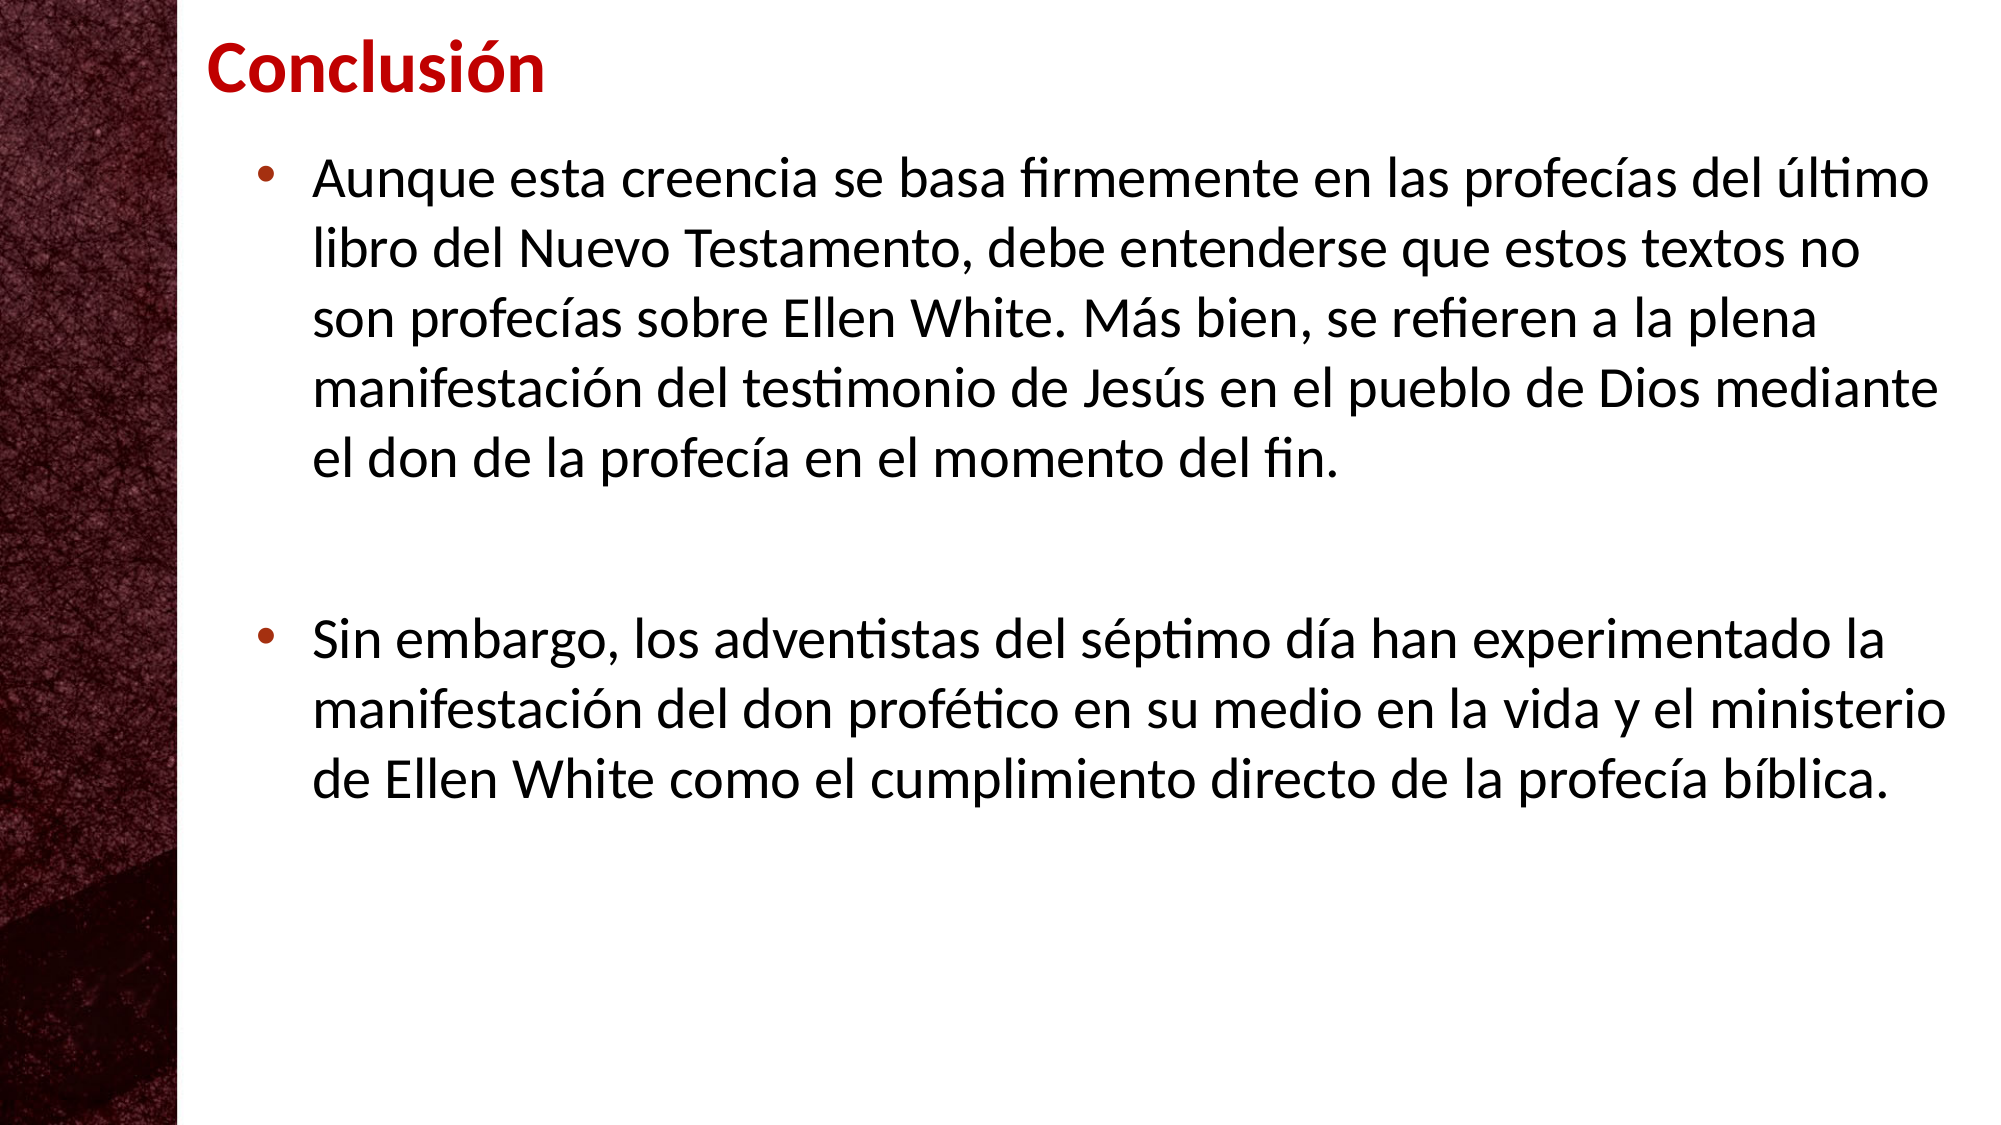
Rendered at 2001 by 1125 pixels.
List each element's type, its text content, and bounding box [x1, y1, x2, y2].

list Aunque esta creencia se basa firmemente en las profecías del último libro del Nuevo Testamento, debe entenderse que estos textos no son profecías sobre Ellen White. Más bien, se refieren a la plena manifestación del testimonio de Jesús en el pueblo de Dios mediante el don de la profecía en el momento del fin. Sin embargo, los adventistas del séptimo día han experimentado la manifestación del don profético en su medio en la vida y el ministerio de Ellen White como el cumplimiento directo de la profecía bíblica. [240, 131, 1968, 891]
text_box Conclusión [192, 9, 1655, 132]
picture [0, 0, 2001, 1125]
